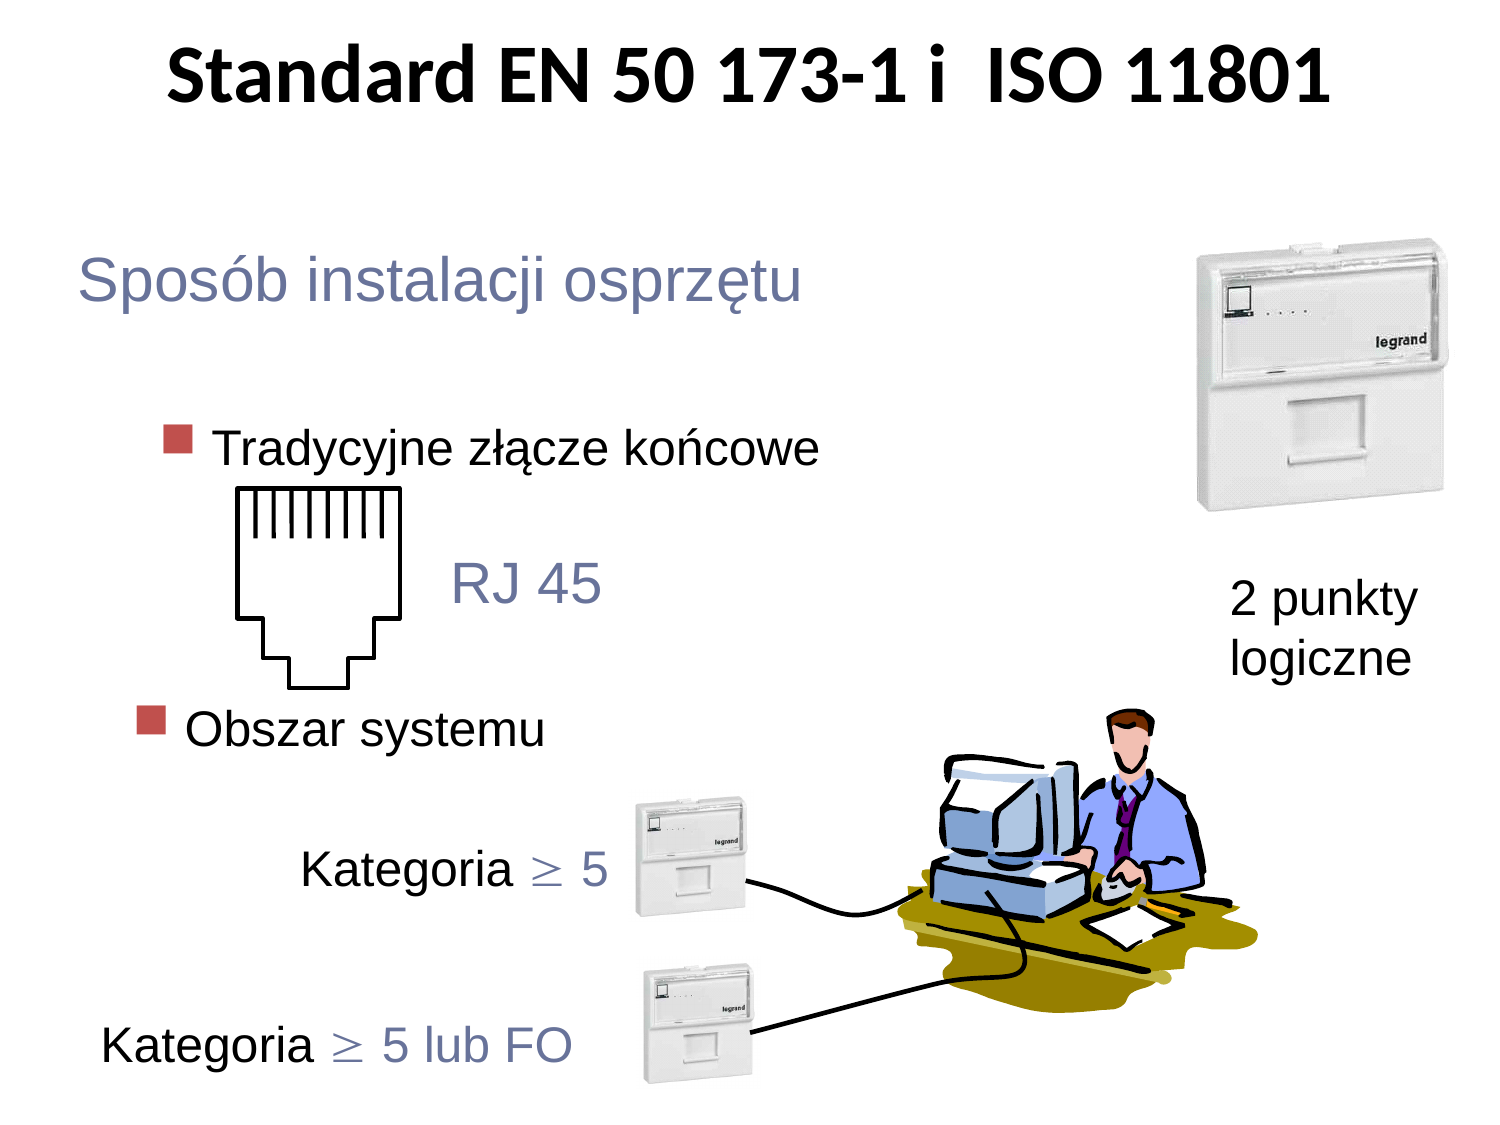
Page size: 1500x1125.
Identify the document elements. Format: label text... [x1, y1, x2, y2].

text_box Kategoria  5 [263, 840, 623, 903]
text_box Sposób instalacji osprzętu [45, 231, 868, 322]
text_box Obszar systemu [117, 688, 576, 764]
text_box [765, 947, 892, 1029]
text_box Standard EN 50 173-1 i ISO 11801 [0, 0, 1500, 139]
text_box [758, 881, 892, 916]
text_box Kategoria  5 lub FO [85, 1017, 630, 1080]
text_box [1179, 222, 1463, 524]
text_box Tradycyjne złącze końcowe [144, 408, 836, 484]
picture [635, 956, 761, 1090]
text_box RJ 45 [435, 503, 619, 624]
text_box 2 punkty logiczne [1214, 558, 1500, 693]
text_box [237, 488, 401, 689]
picture [628, 789, 754, 922]
picture [897, 706, 1259, 1013]
